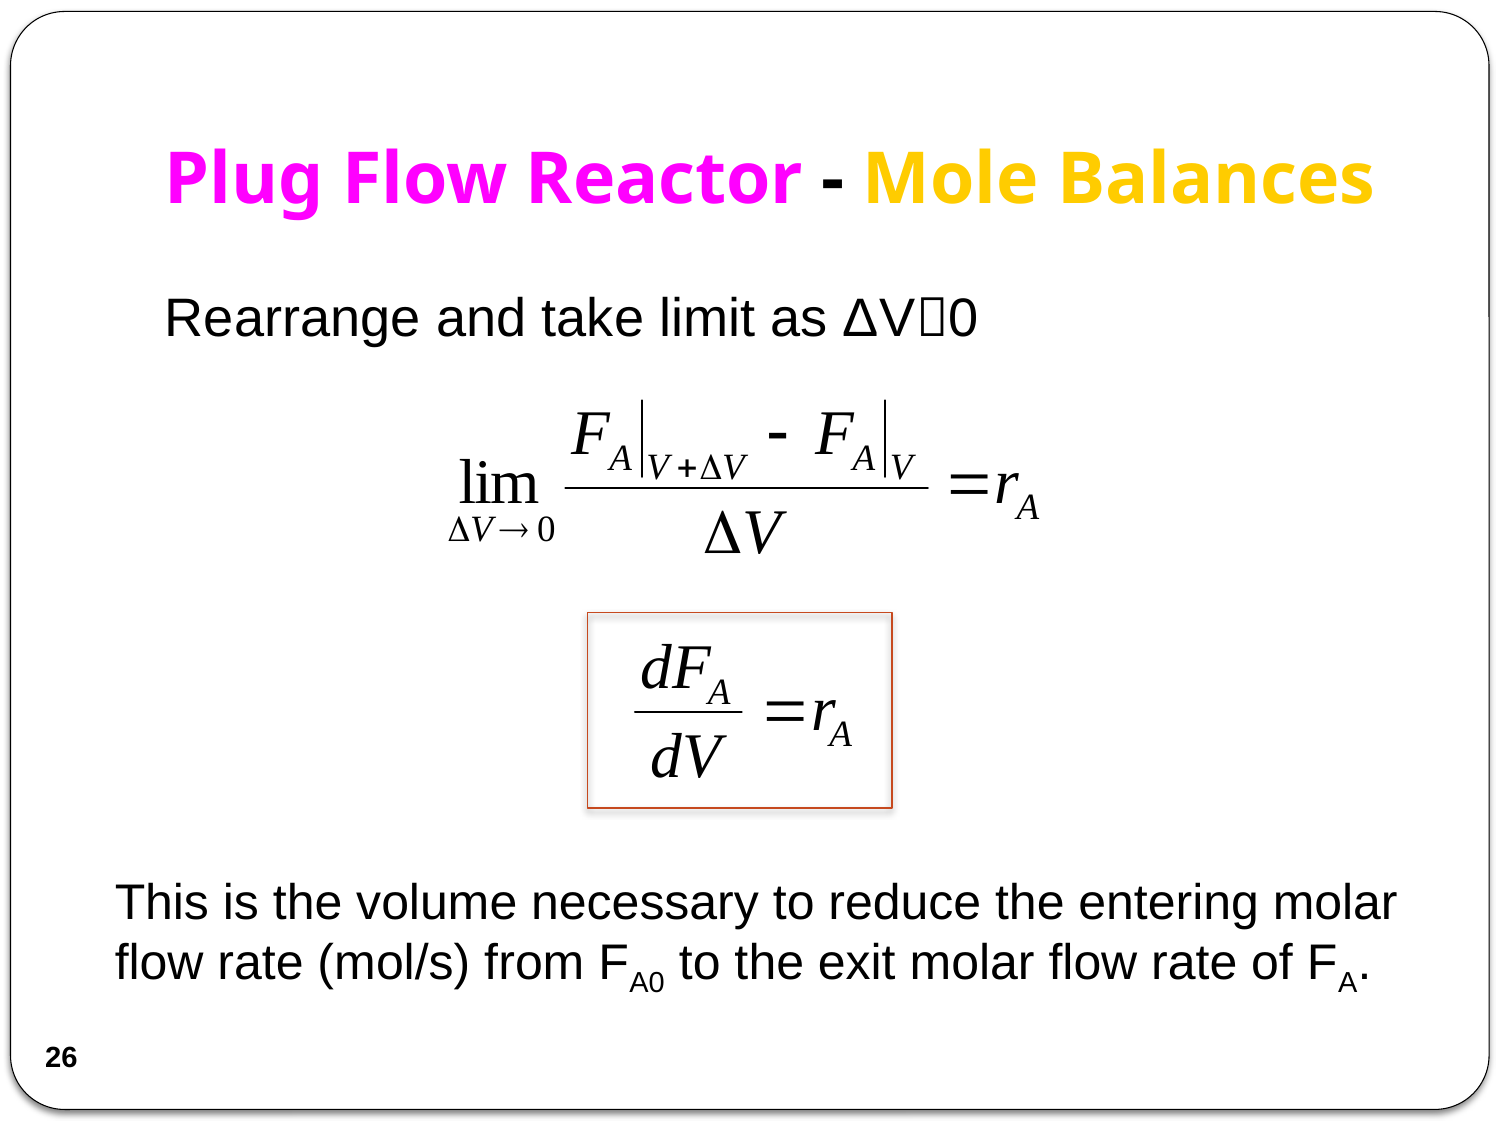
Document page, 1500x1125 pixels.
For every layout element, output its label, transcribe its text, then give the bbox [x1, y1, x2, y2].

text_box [149, 274, 1438, 568]
title Plug Flow Reactor - Mole Balances [150, 45, 1425, 233]
text_box This is the volume necessary to reduce the entering molar flow rate (mol/s) from FA0 to the exit molar flow rate of FA. [99, 862, 1425, 1006]
slide_number 26 [23, 1018, 99, 1094]
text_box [587, 612, 893, 809]
